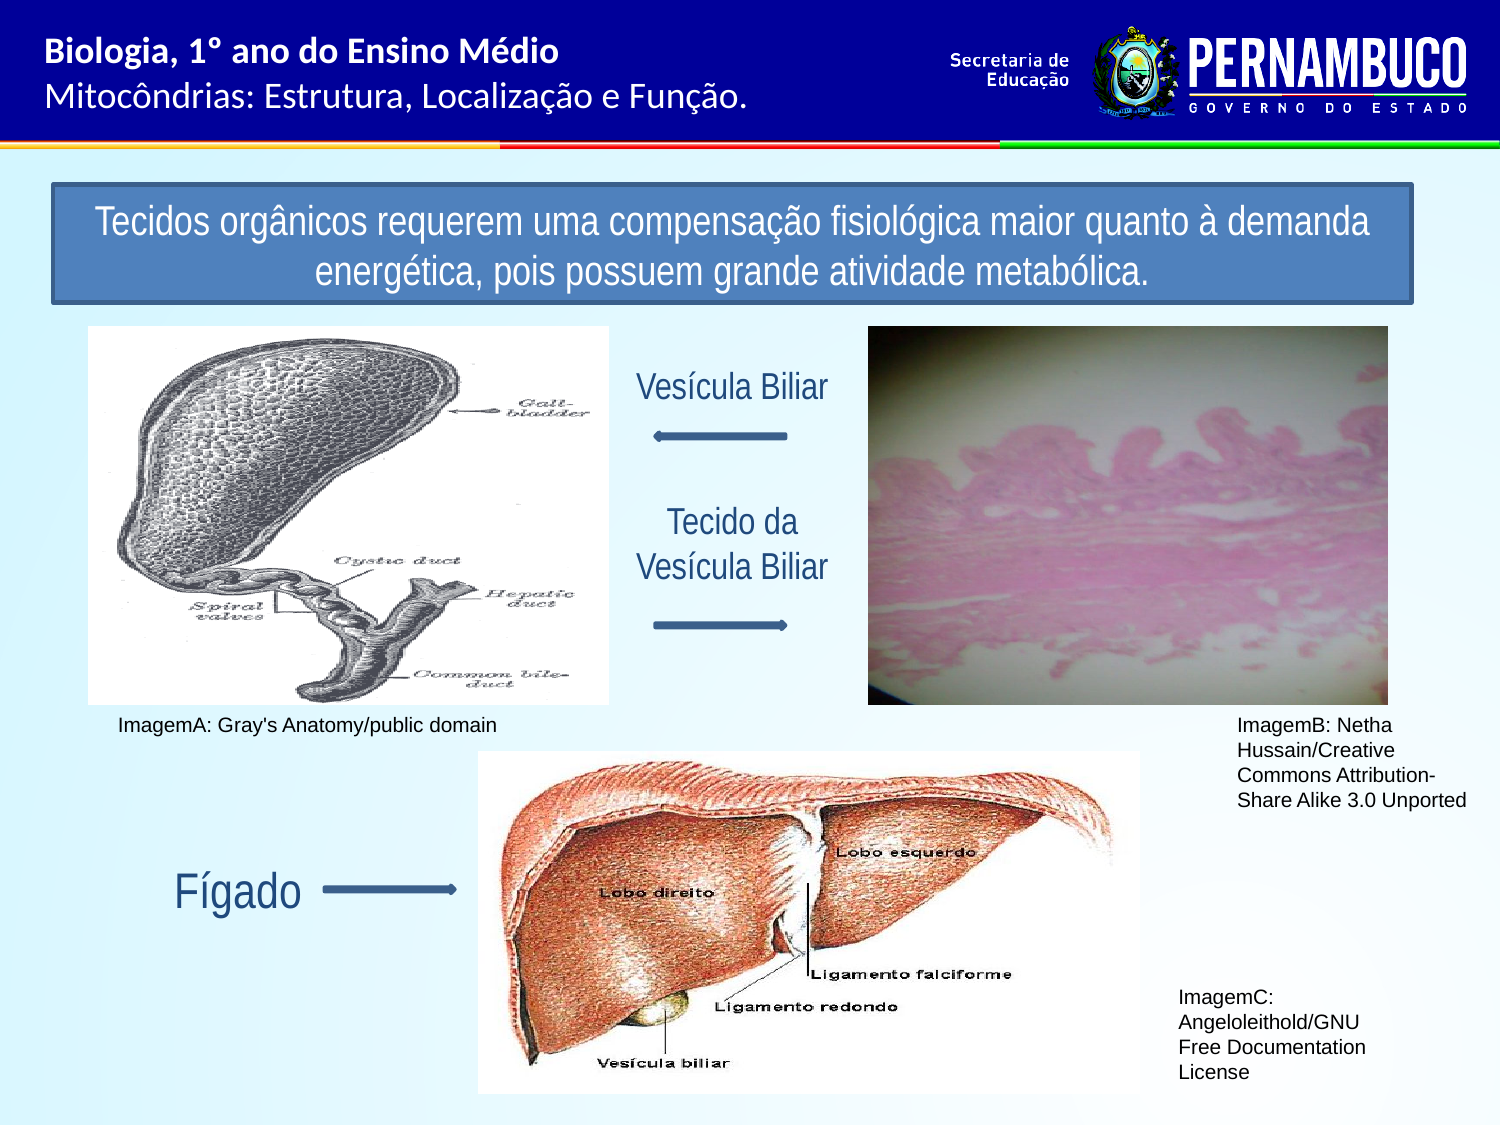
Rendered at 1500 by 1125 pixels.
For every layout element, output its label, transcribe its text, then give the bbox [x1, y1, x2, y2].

text_box ImagemC: Angeloleithold/GNU Free Documentation License [1163, 976, 1412, 1091]
text_box [653, 619, 788, 632]
text_box [322, 883, 457, 896]
text_box ImagemB: Netha Hussain/Creative Commons Attribution-Share Alike 3.0 Unported [1222, 704, 1500, 819]
text_box Fígado [50, 850, 426, 926]
text_box [653, 430, 788, 443]
text_box Biologia, 1º ano do Ensino Médio Mitocôndrias: Estrutura, Localização e Função. [29, 18, 857, 124]
text_box Vesícula Biliar Tecido da Vesícula Biliar [613, 355, 851, 685]
picture [0, 0, 1500, 1125]
text_box ImagemA: Gray's Anatomy/public domain [103, 713, 513, 744]
text_box Tecidos orgânicos requerem uma compensação fisiológica maior quanto à demanda energética, pois possuem grande atividade metabólica. [51, 182, 1414, 305]
